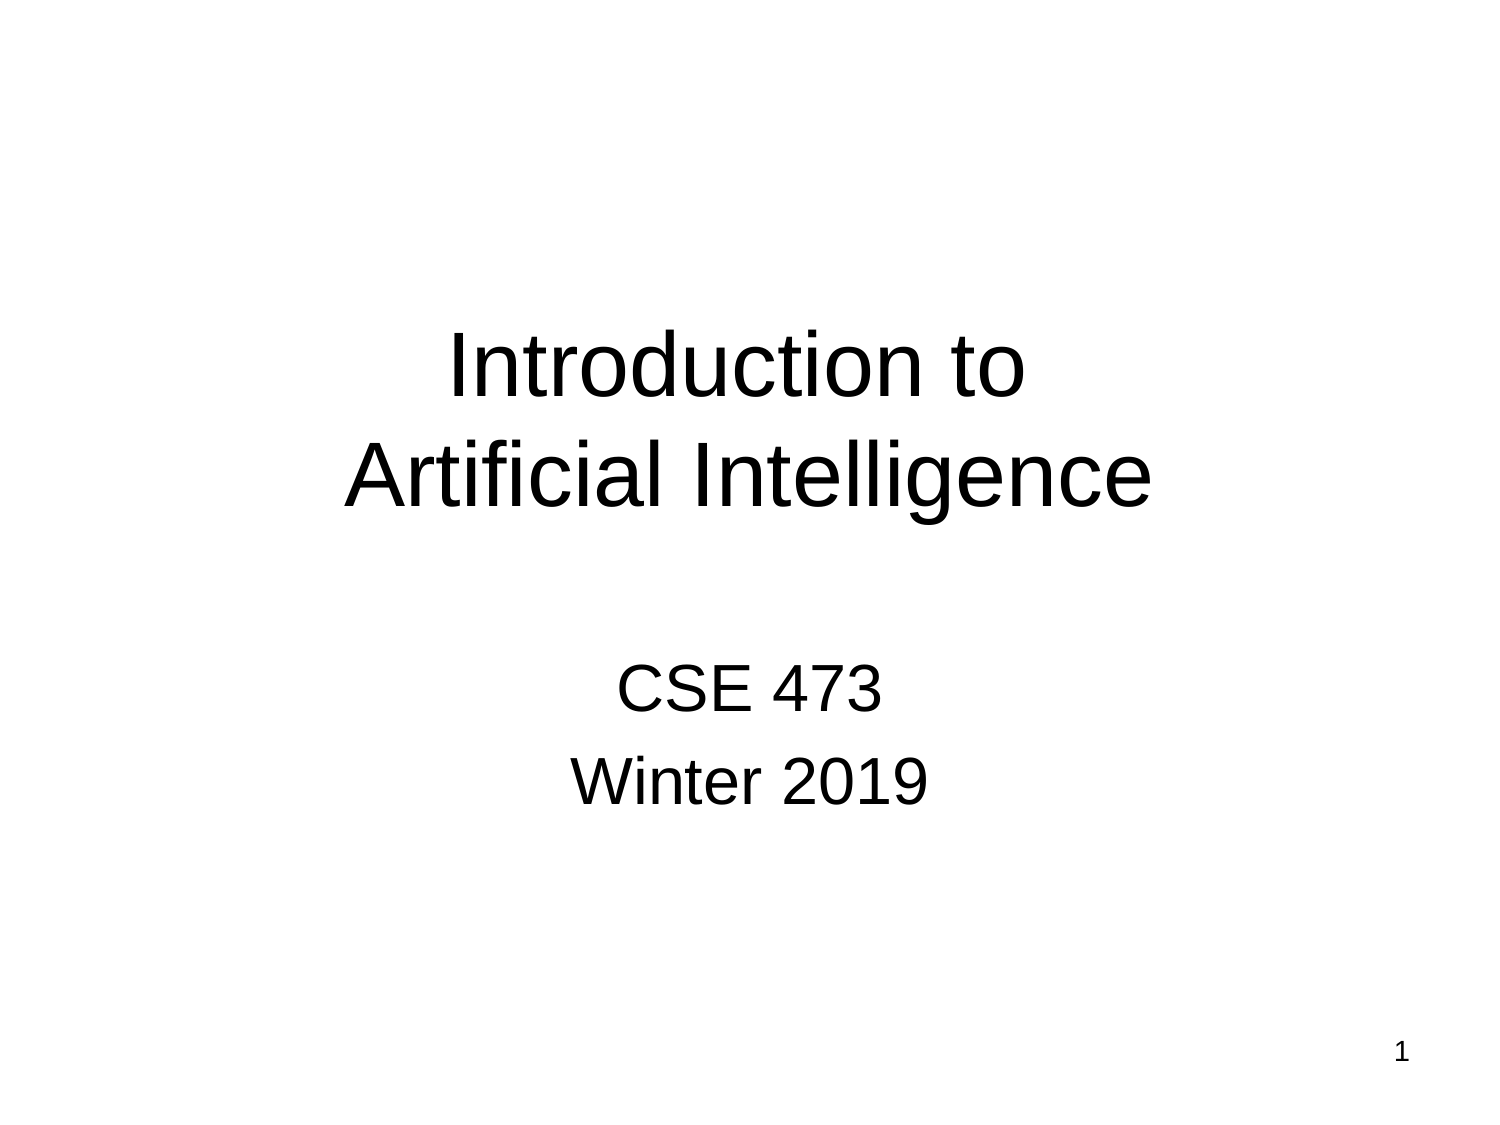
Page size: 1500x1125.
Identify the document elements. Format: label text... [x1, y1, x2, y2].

title Introduction to Artificial Intelligence [112, 349, 1388, 591]
slide_number 1 [1074, 1024, 1426, 1103]
subtitle CSE 473 Winter 2019 [225, 637, 1275, 925]
